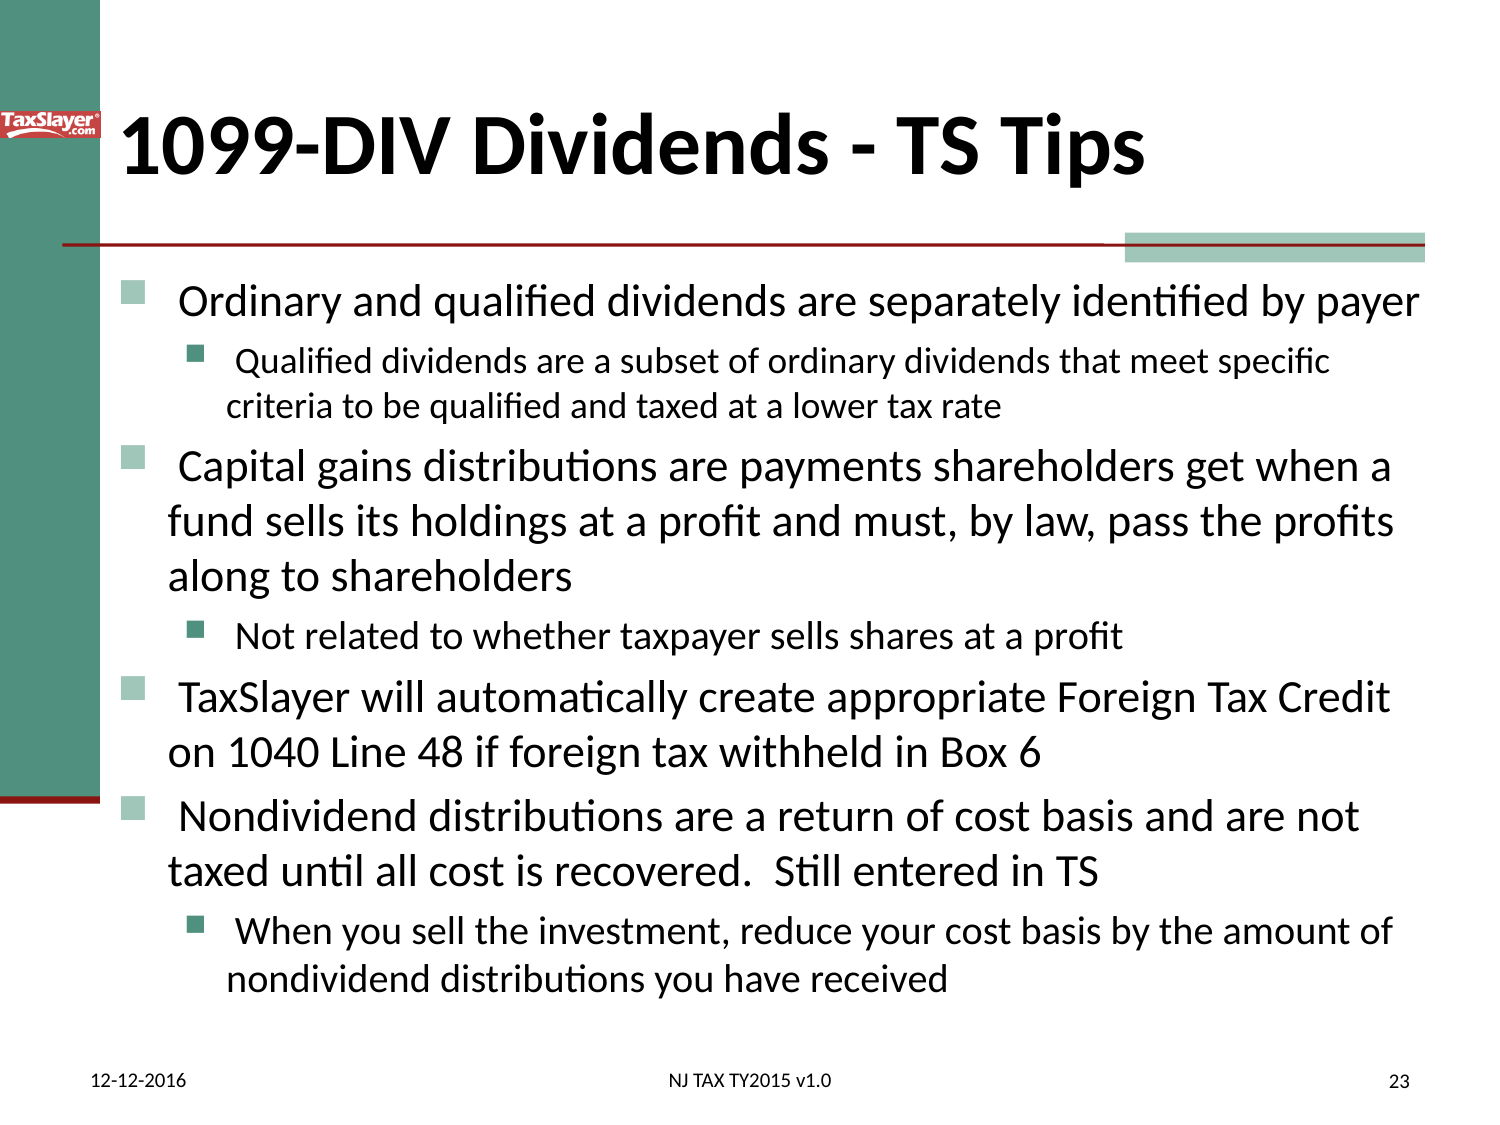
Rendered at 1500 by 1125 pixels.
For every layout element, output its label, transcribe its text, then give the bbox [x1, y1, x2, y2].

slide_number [74, 1049, 401, 1100]
slide_number 23 [1112, 1049, 1426, 1101]
picture [0, 110, 101, 139]
list Ordinary and qualified dividends are separately identified by payer Qualified dividends are a subset of ordinary dividends that meet specific criteria to be qualified and taxed at a lower tax rate Capital gains distributions are payments shareholders get when a fund sells its holdings at a profit and must, by law, pass the profits along to shareholders Not related to whether taxpayer sells shares at a profit TaxSlayer will automatically create appropriate Foreign Tax Credit on 1040 Line 48 if foreign tax withheld in Box 6 Nondividend distributions are a return of cost basis and are not taxed until all cost is recovered. Still entered in TS When you sell the investment, reduce your cost basis by the amount of nondividend distributions you have received [102, 262, 1448, 1038]
footer NJ TAX TY2015 v1.0 [496, 1050, 1004, 1100]
title 1099-DIV Dividends - TS Tips [102, 45, 1425, 234]
